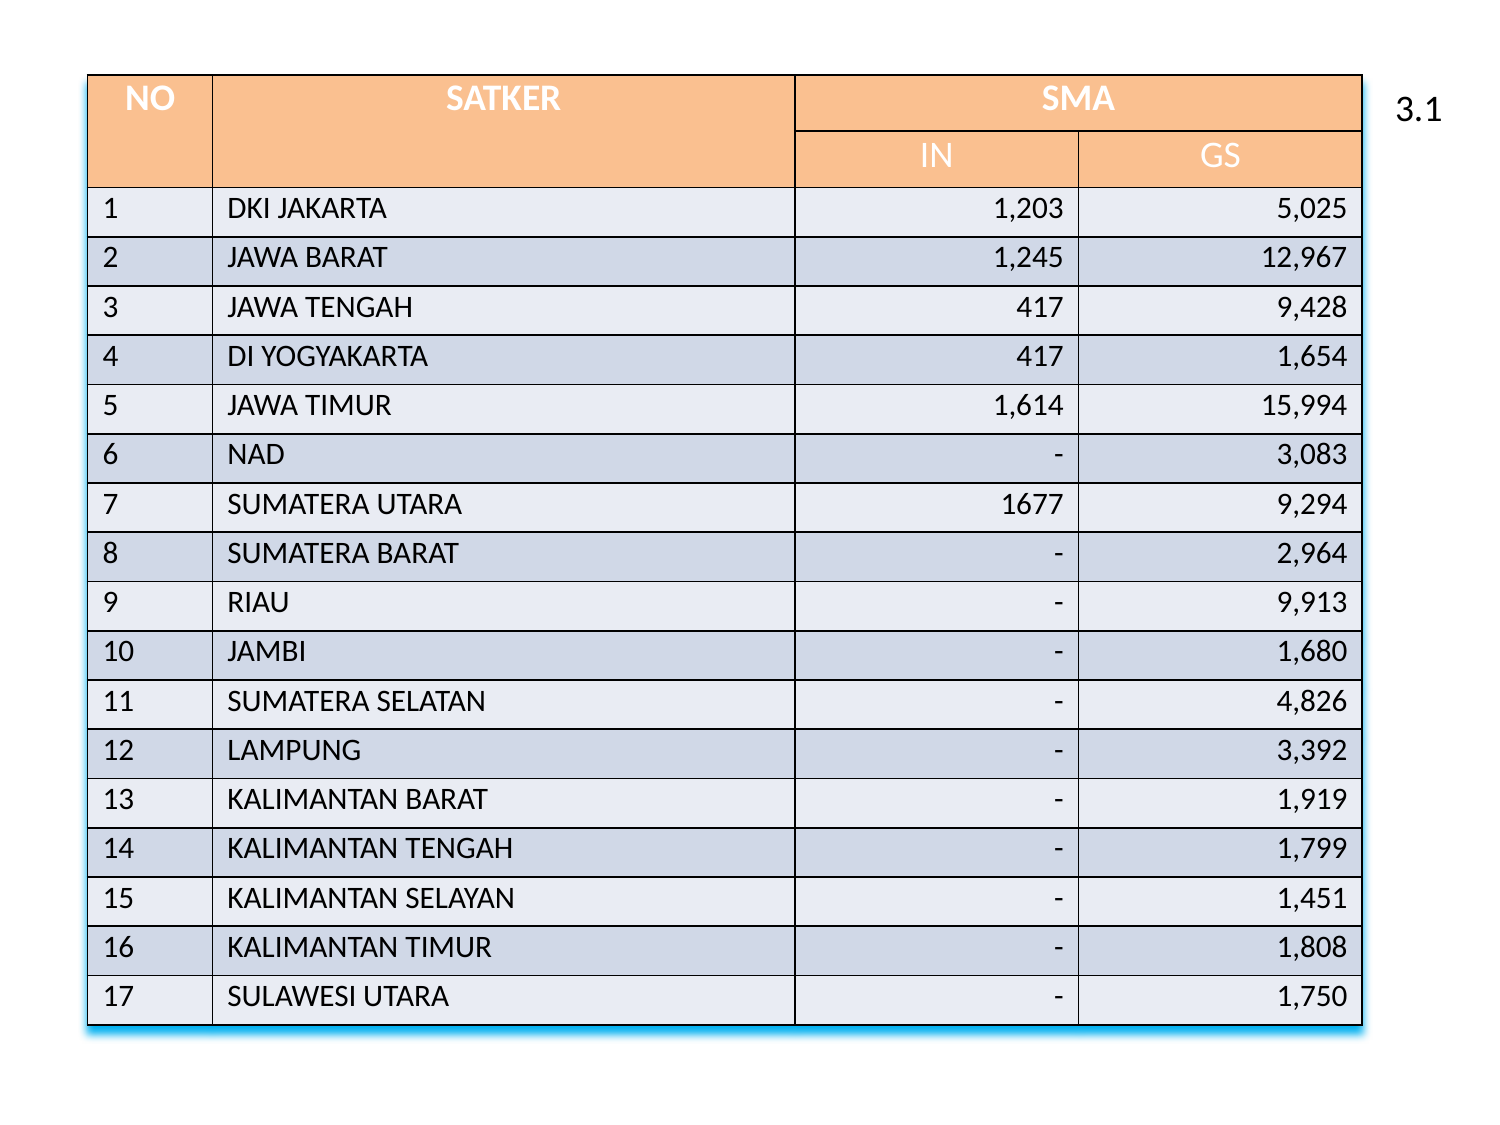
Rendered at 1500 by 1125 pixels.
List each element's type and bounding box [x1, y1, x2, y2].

table_cell [88, 976, 212, 1024]
table_cell [1079, 829, 1361, 876]
table_cell [88, 582, 212, 630]
table_cell [1079, 632, 1361, 679]
table_cell [88, 681, 212, 728]
table_cell [213, 287, 794, 334]
table_cell [213, 484, 794, 531]
table_cell [796, 287, 1078, 334]
table_cell [796, 632, 1078, 679]
table_cell [213, 238, 794, 285]
table_cell [88, 336, 212, 384]
table_cell [88, 730, 212, 778]
table_header [796, 76, 1361, 130]
table_cell [88, 533, 212, 581]
table_cell [1079, 730, 1361, 778]
title [1374, 75, 1463, 138]
table_cell [213, 435, 794, 482]
table_cell [1079, 976, 1361, 1024]
table_cell [213, 681, 794, 728]
table_header [88, 76, 212, 187]
table_cell [88, 435, 212, 482]
table_cell [796, 681, 1078, 728]
table_cell [88, 238, 212, 285]
table_cell [796, 336, 1078, 384]
table_cell [88, 632, 212, 679]
table_cell [213, 829, 794, 876]
table_cell [1079, 779, 1361, 827]
table_cell [1079, 188, 1361, 236]
table_cell [796, 927, 1078, 975]
table_cell [1079, 582, 1361, 630]
table_cell [796, 582, 1078, 630]
table_cell [796, 238, 1078, 285]
table_cell [88, 829, 212, 876]
table_cell [88, 287, 212, 334]
table_cell [1079, 287, 1361, 334]
table_cell [1079, 533, 1361, 581]
table_cell [1079, 681, 1361, 728]
table_cell [1079, 238, 1361, 285]
table_cell [88, 385, 212, 433]
table_cell [88, 878, 212, 925]
table_cell [1079, 336, 1361, 384]
table_cell [1079, 385, 1361, 433]
table_cell [213, 730, 794, 778]
table_cell [1079, 878, 1361, 925]
table_cell [213, 632, 794, 679]
table_cell [213, 582, 794, 630]
table_cell [796, 385, 1078, 433]
table_cell [88, 188, 212, 236]
table_cell [796, 730, 1078, 778]
table_cell [796, 829, 1078, 876]
table_cell [796, 435, 1078, 482]
table_cell [796, 779, 1078, 827]
table_cell [796, 533, 1078, 581]
table_cell [796, 484, 1078, 531]
table_cell [213, 779, 794, 827]
table_cell [213, 927, 794, 975]
table_cell [88, 484, 212, 531]
table_cell [213, 976, 794, 1024]
table_cell [796, 188, 1078, 236]
table_cell [213, 533, 794, 581]
table_cell [1079, 435, 1361, 482]
table_cell [88, 927, 212, 975]
table_cell [796, 878, 1078, 925]
table_cell [796, 976, 1078, 1024]
table_cell [1079, 927, 1361, 975]
table_cell [213, 385, 794, 433]
table_cell [1079, 484, 1361, 531]
table_cell [213, 336, 794, 384]
table_cell [88, 779, 212, 827]
table_cell [1079, 132, 1361, 187]
table_cell [213, 188, 794, 236]
table_cell [796, 132, 1078, 187]
table_cell [213, 878, 794, 925]
table_header [213, 76, 794, 187]
